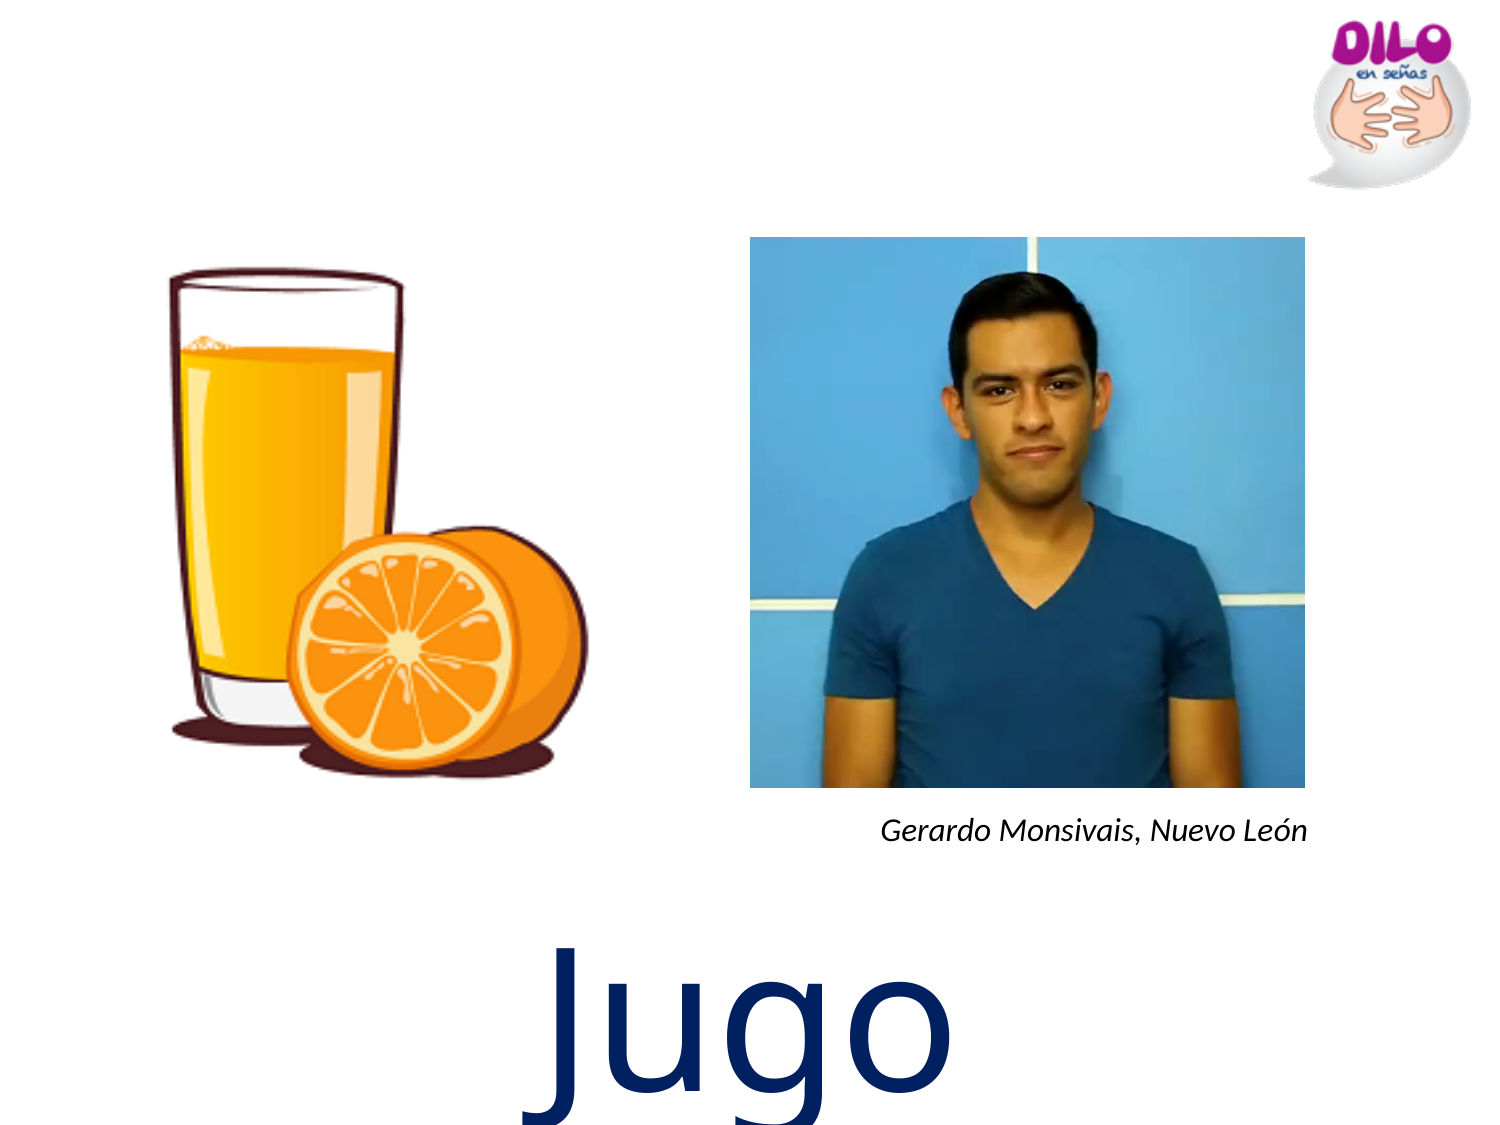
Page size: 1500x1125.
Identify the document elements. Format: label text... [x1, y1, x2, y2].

text_box Jugo [0, 864, 1500, 1110]
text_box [749, 236, 1306, 789]
text_box Gerardo Monsivais, Nuevo León [802, 800, 1323, 856]
picture [1305, 19, 1477, 191]
picture [131, 255, 605, 789]
